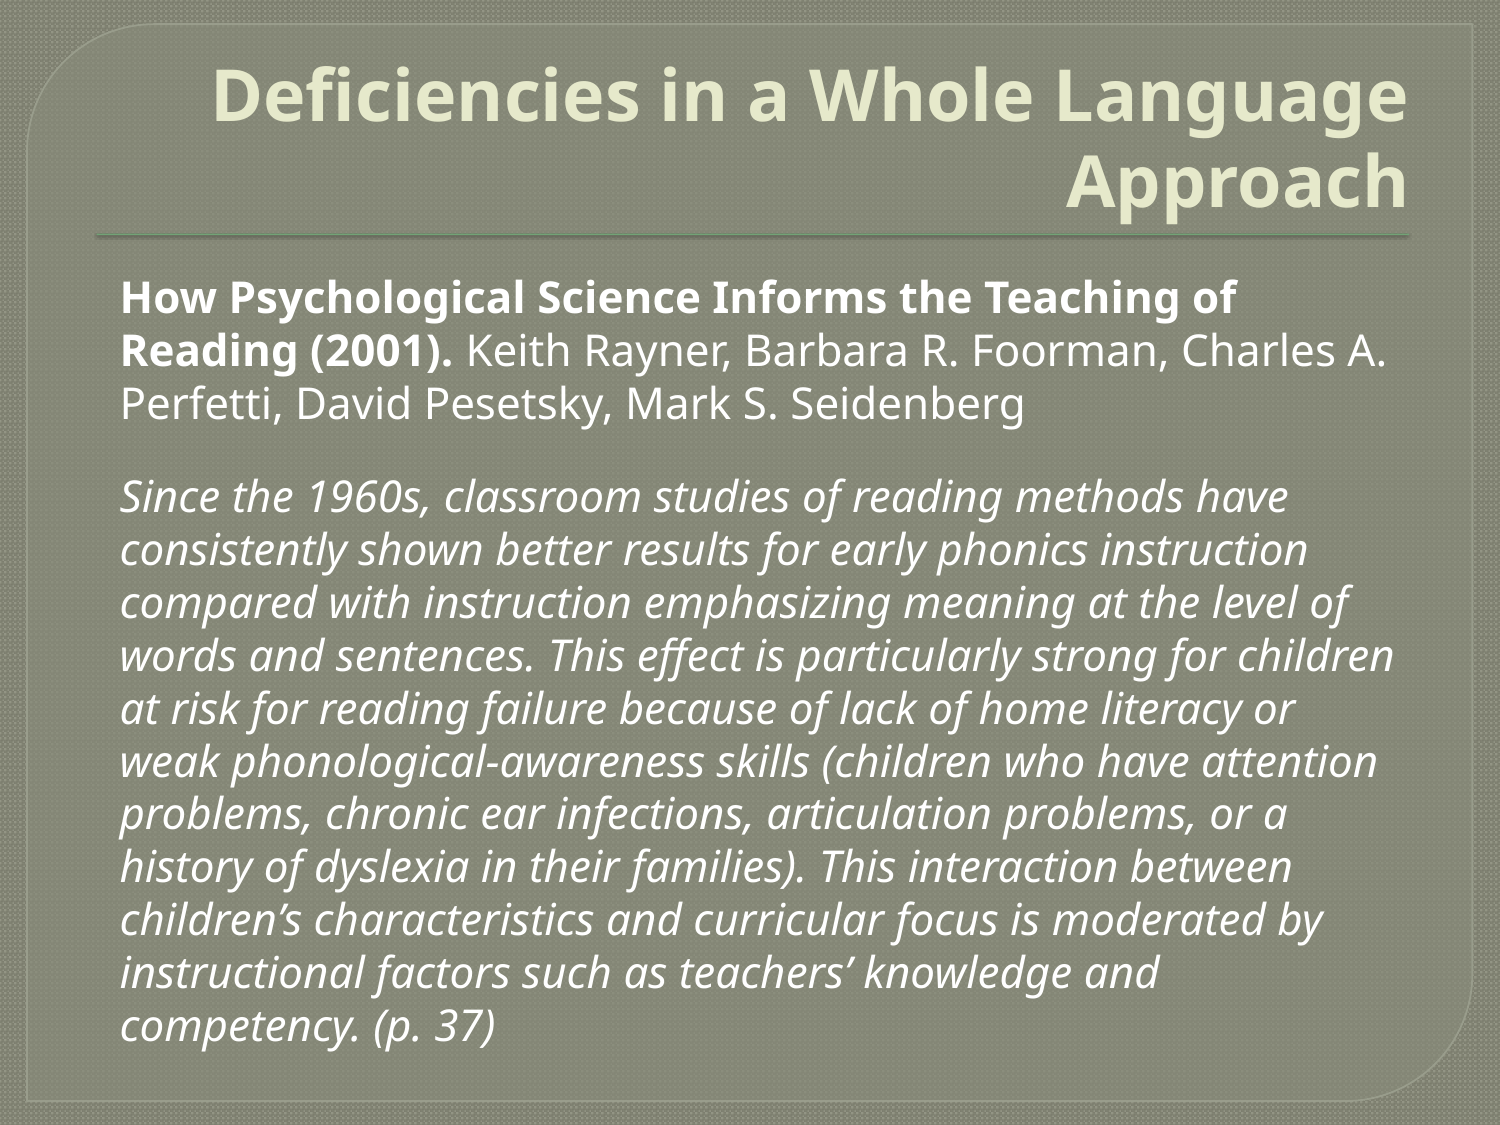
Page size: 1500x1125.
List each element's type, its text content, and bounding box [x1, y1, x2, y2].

title Deficiencies in a Whole Language Approach [75, 41, 1425, 230]
list How Psychological Science Informs the Teaching of Reading (2001). Keith Rayner, Barbara R. Foorman, Charles A. Perfetti, David Pesetsky, Mark S. Seidenberg Since the 1960s, classroom studies of reading methods have consistently shown better results for early phonics instruction compared with instruction emphasizing meaning at the level of words and sentences. This effect is particularly strong for children at risk for reading failure because of lack of home literacy or weak phonological-awareness skills (children who have attention problems, chronic ear infections, articulation problems, or a history of dyslexia in their families). This interaction between children’s characteristics and curricular focus is moderated by instructional factors such as teachers’ knowledge and competency. (p. 37) [62, 262, 1413, 1125]
